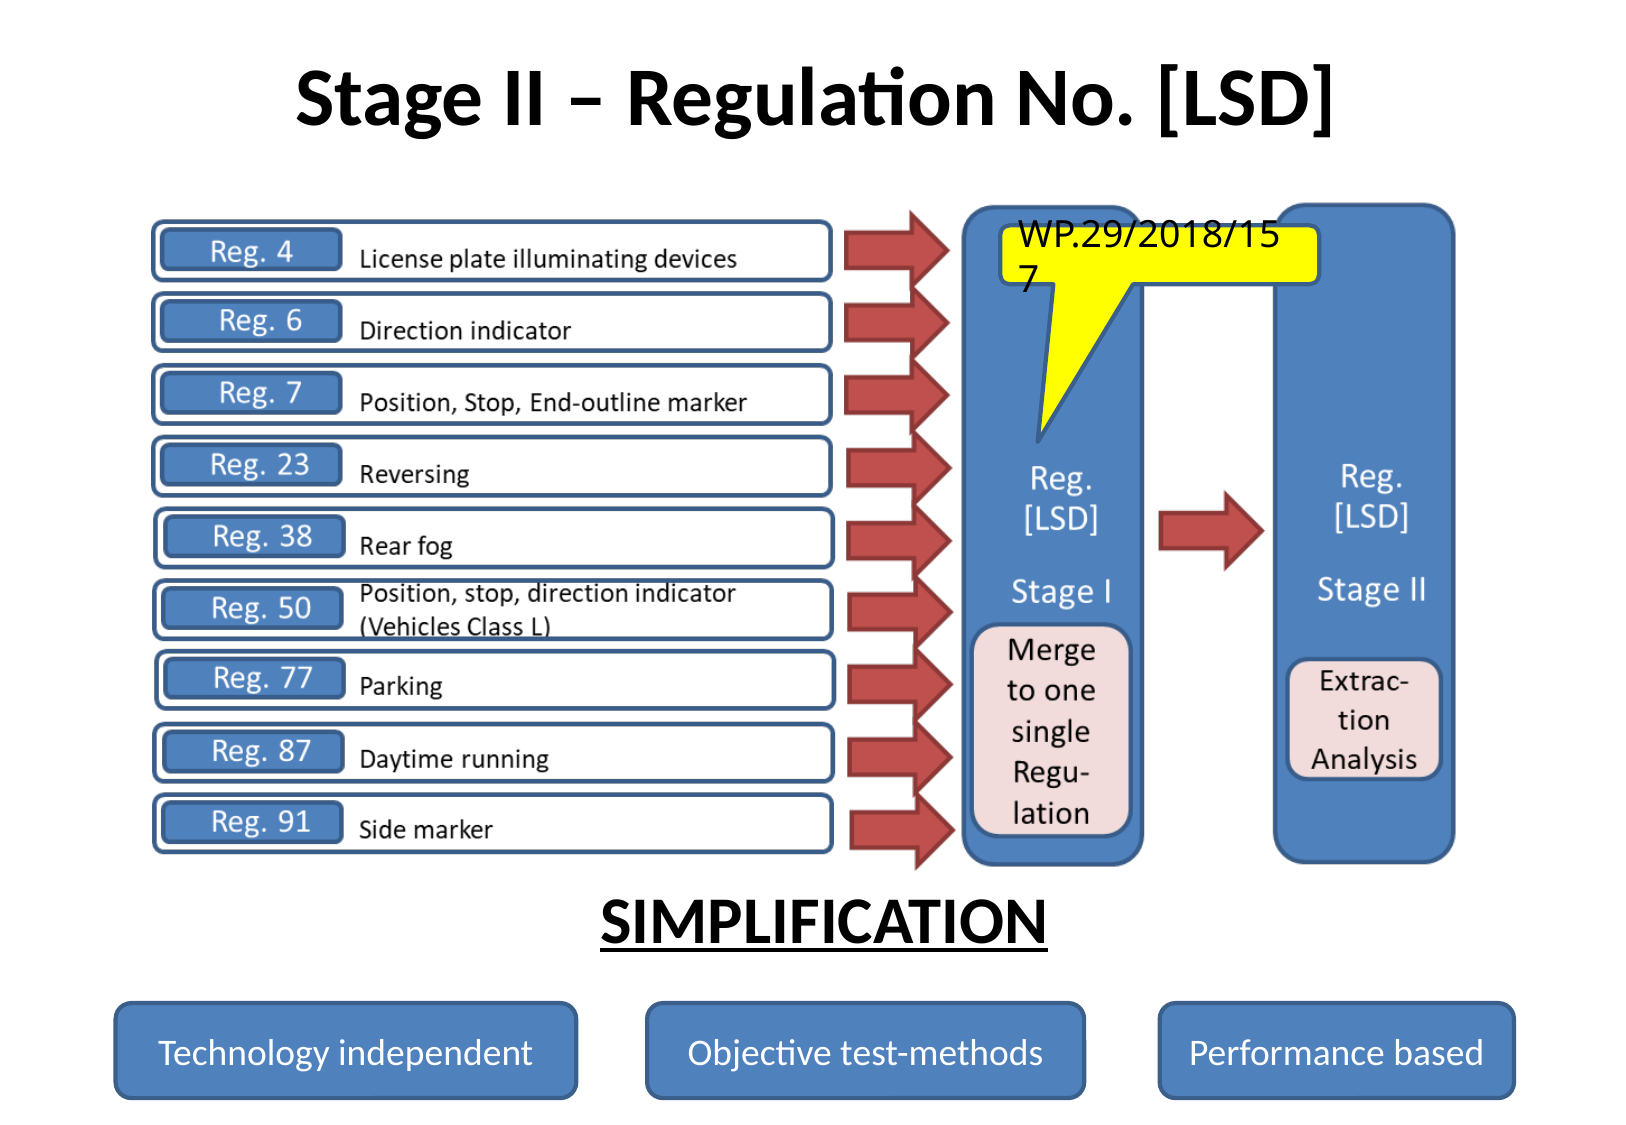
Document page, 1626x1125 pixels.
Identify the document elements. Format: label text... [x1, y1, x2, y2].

text_box Objective test-methods [645, 1000, 1087, 1101]
text_box Performance based [1157, 1000, 1517, 1101]
picture [150, 196, 1463, 871]
title Stage II – Regulation No. [LSD] [146, 42, 1487, 142]
text_box Technology independent [113, 1000, 579, 1101]
text_box SIMPLIFICATION [564, 879, 1085, 965]
